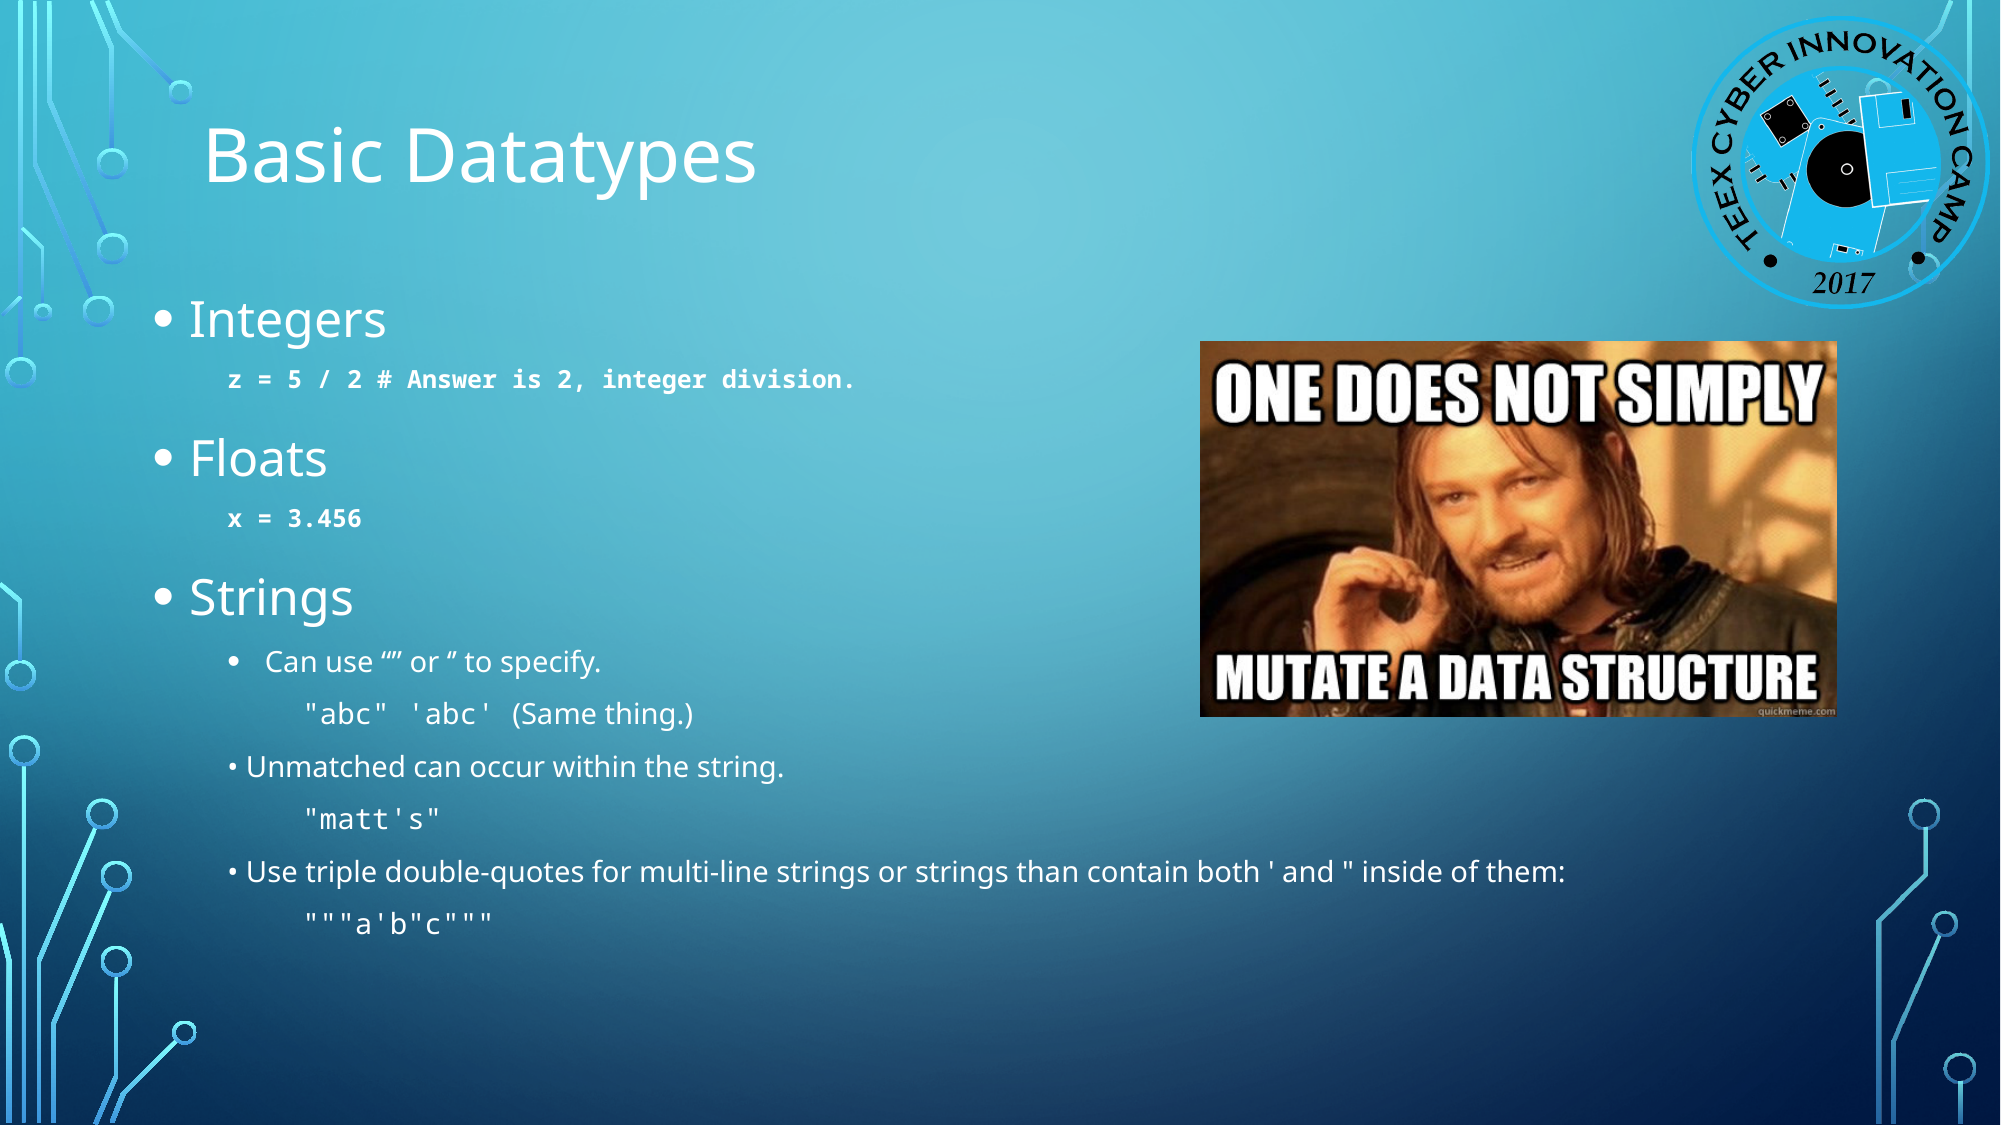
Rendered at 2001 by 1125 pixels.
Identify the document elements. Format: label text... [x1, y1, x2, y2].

list Integers z = 5 / 2 # Answer is 2, integer division. Floats x = 3.456 Strings Can use “” or ‘’ to specify. "abc" 'abc' (Same thing.) • Unmatched can occur within the string. "matt's" • Use triple double-quotes for multi-line strings or strings than contain both ' and " inside of them: """a'b"c""" [137, 268, 1813, 1109]
title Basic Datatypes [187, 36, 1813, 268]
picture [1683, 16, 2000, 333]
picture [1199, 340, 1837, 717]
